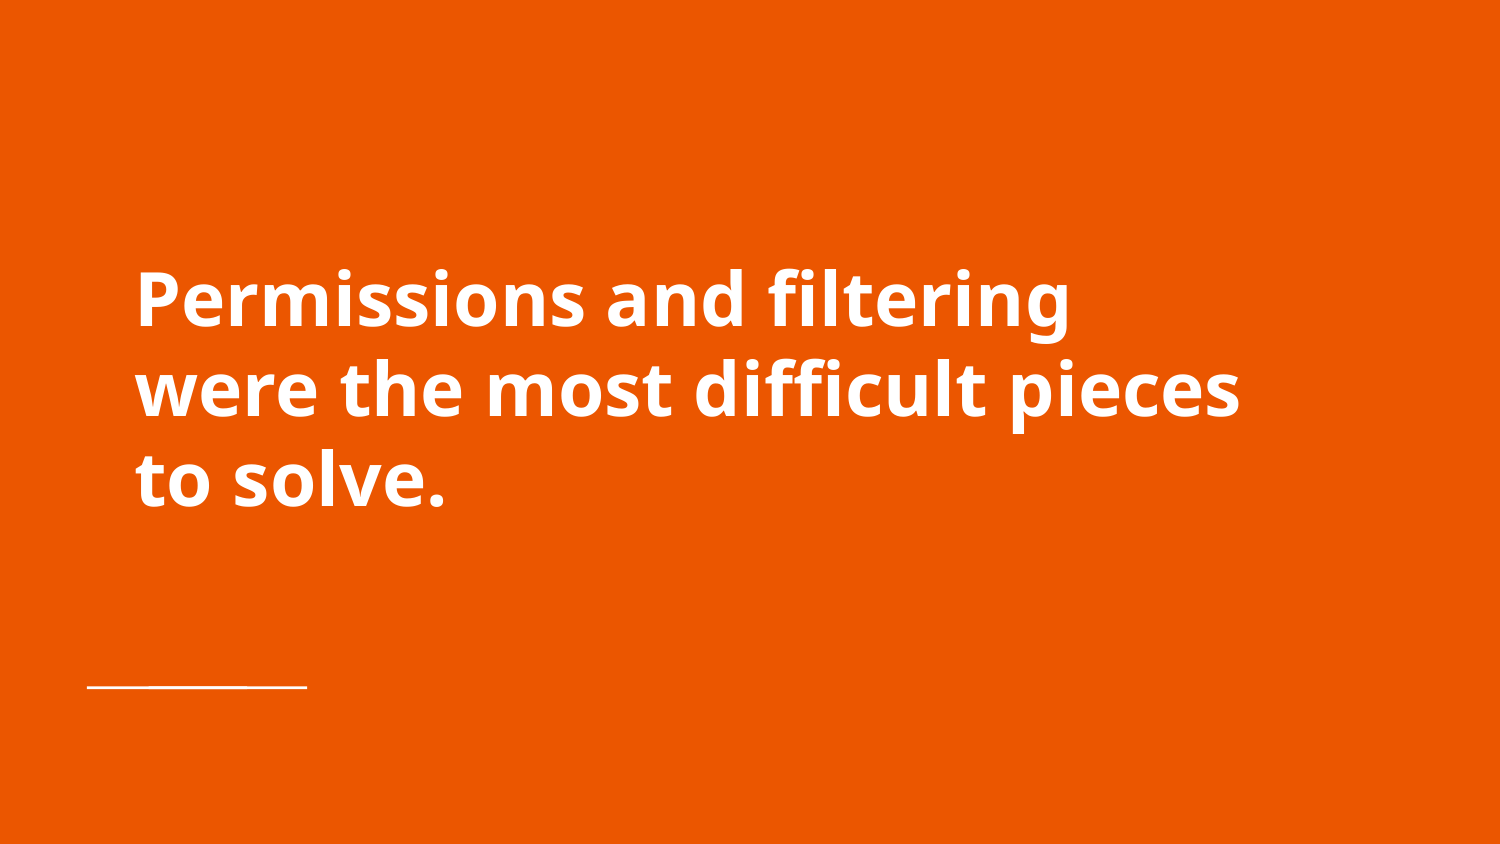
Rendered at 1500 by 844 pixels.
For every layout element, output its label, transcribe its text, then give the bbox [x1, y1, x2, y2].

title Permissions and filtering were the most difficult pieces to solve. [119, 141, 1272, 632]
